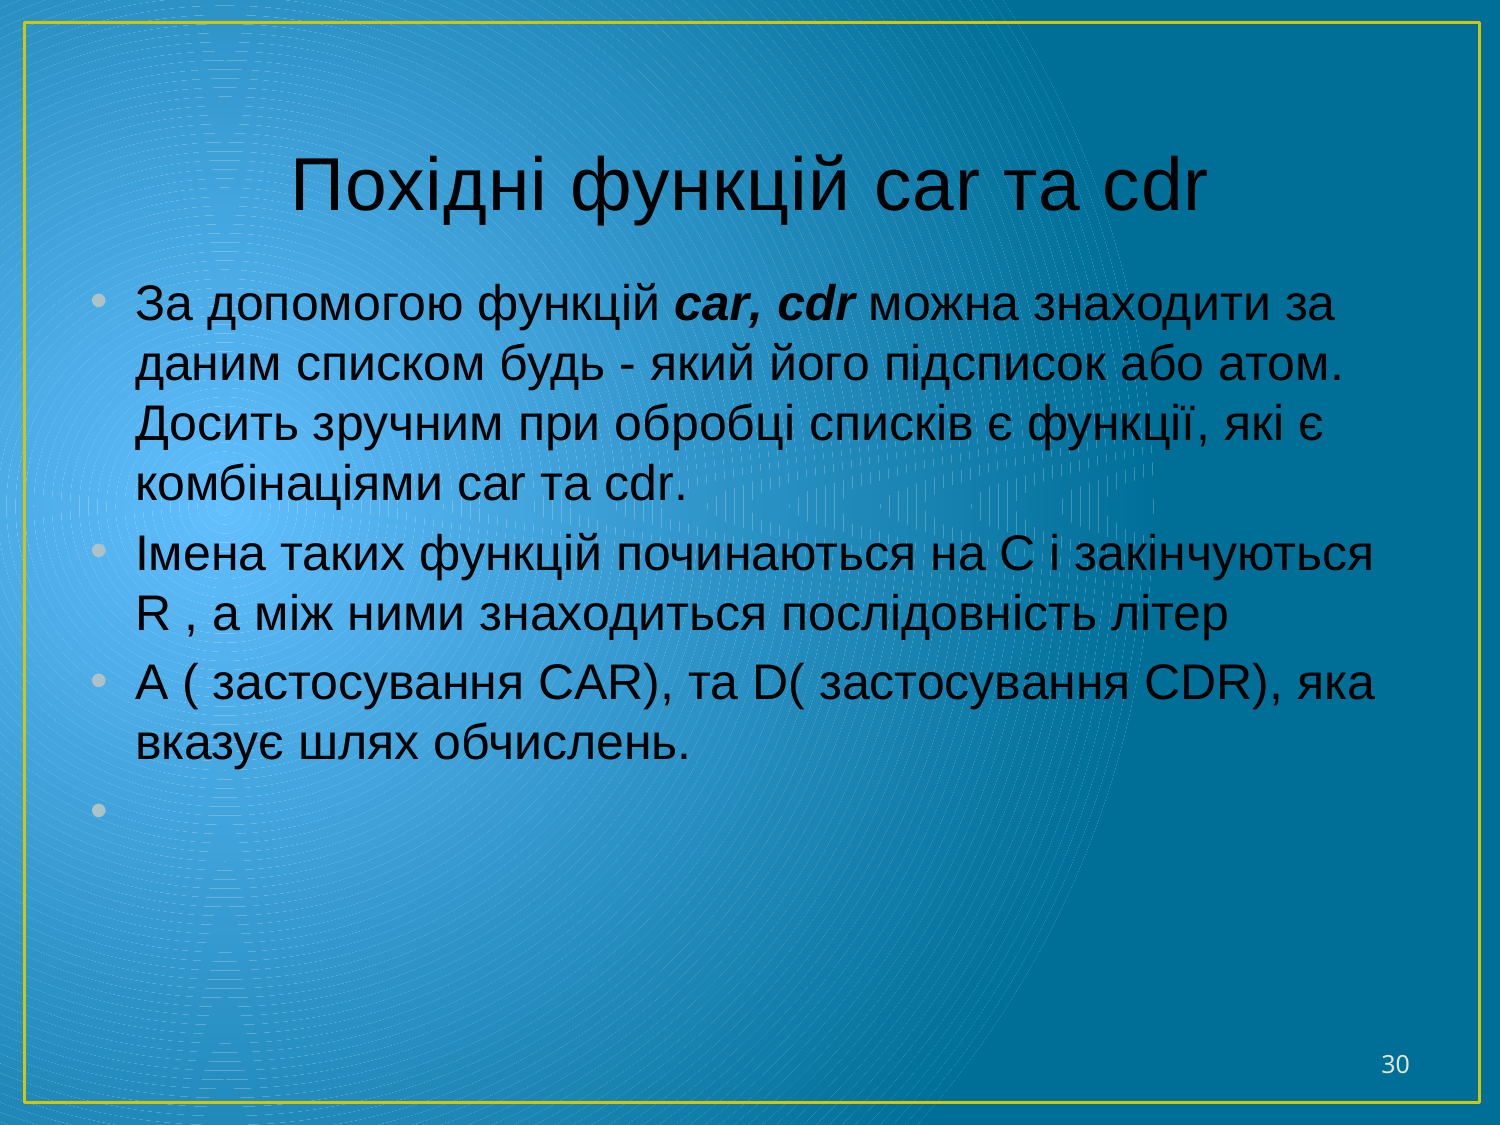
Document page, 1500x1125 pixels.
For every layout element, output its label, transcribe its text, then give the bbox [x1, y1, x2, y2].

slide_number 30 [1074, 1035, 1425, 1096]
title Похідні функцій car та cdr [75, 45, 1425, 233]
list За допомогою функцій car, cdr можна знаходити за даним списком будь - який його підсписок або атом. Досить зручним при обробці списків є функції, які є комбінаціями car та cdr. Імена таких функцій починаються на C і закінчуються R , а між ними знаходиться послідовність літер A ( застосування CAR), та D( застосування CDR), яка вказує шлях обчислень. [75, 262, 1425, 1005]
